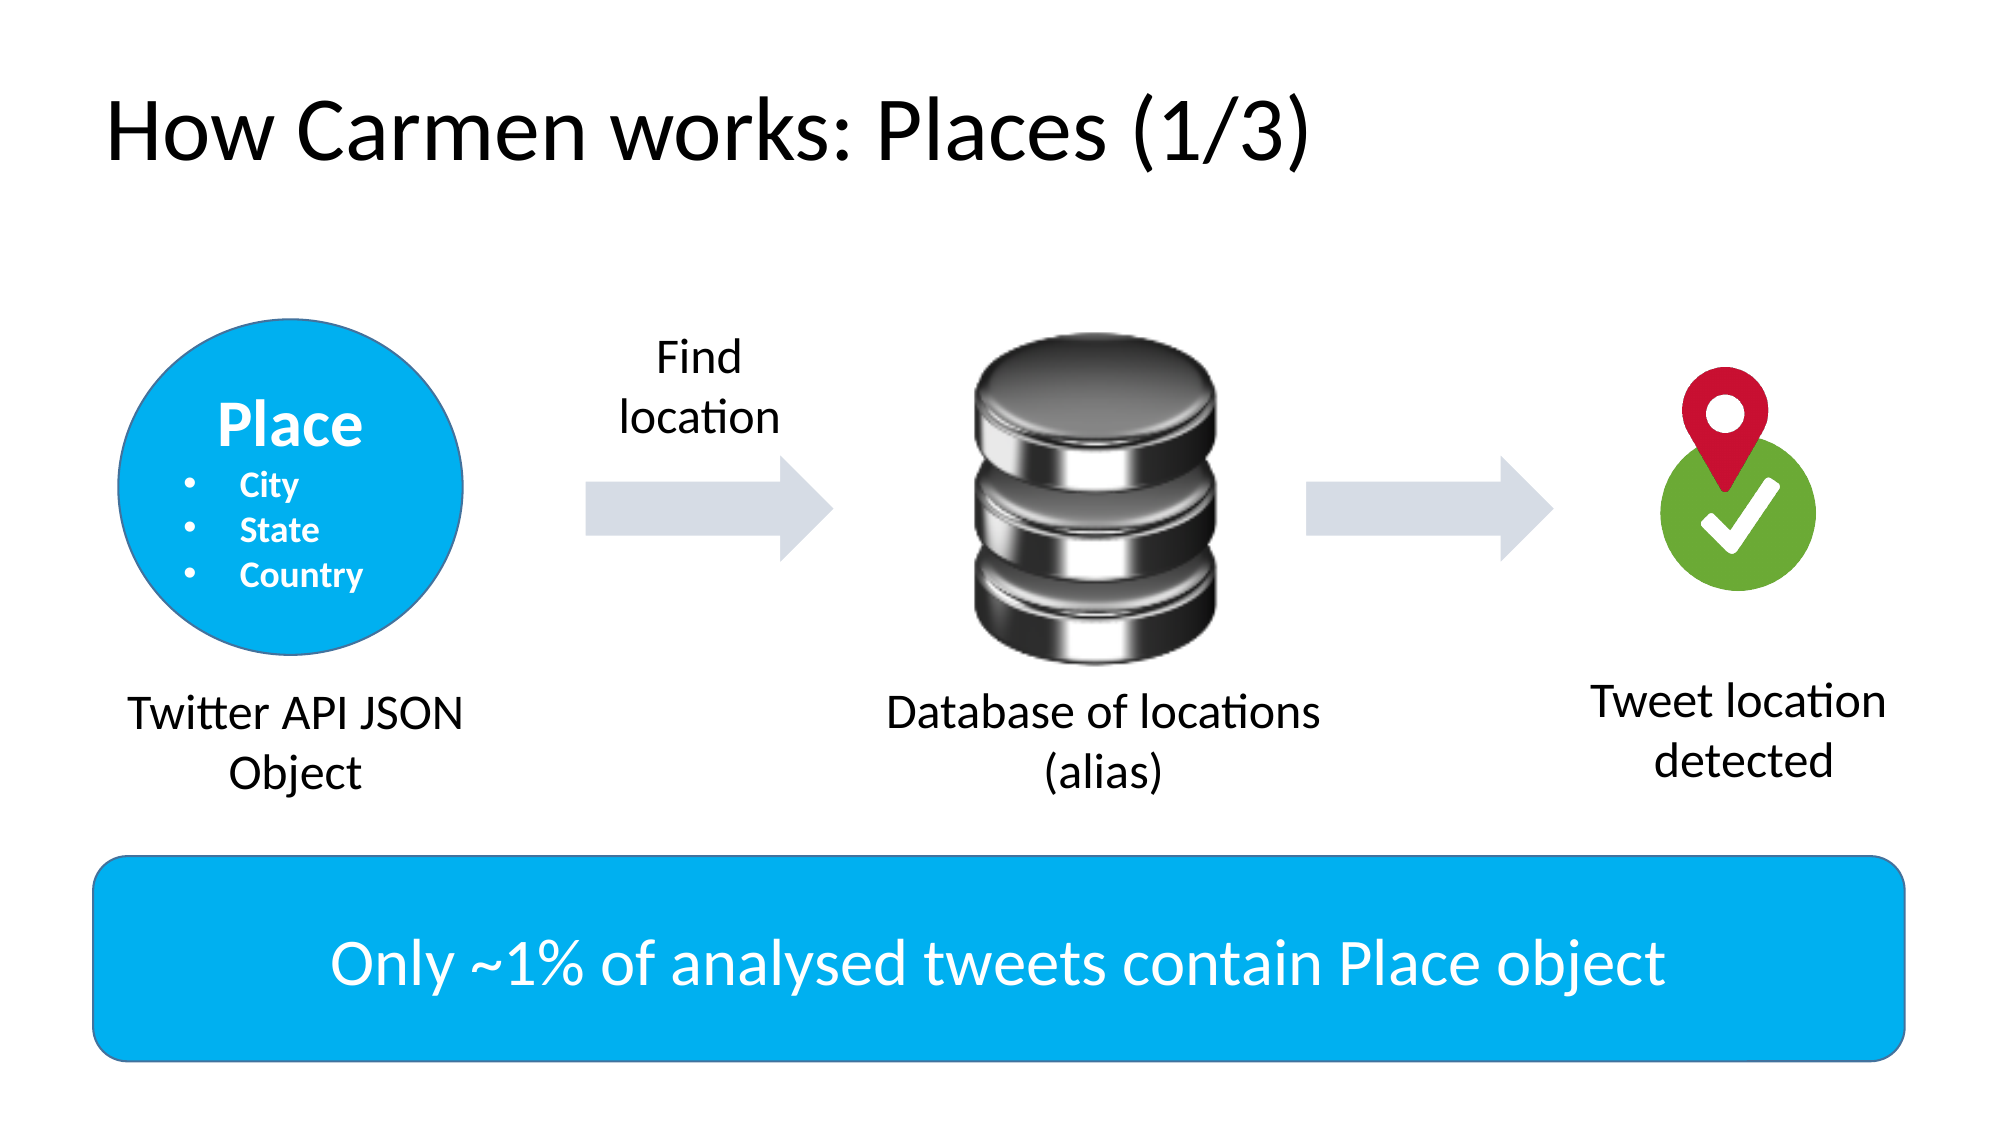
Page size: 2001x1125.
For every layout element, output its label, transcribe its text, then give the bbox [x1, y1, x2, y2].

picture [939, 331, 1247, 672]
text_box Database of locations (alias) [835, 671, 1372, 807]
text_box Find location [566, 316, 833, 452]
text_box [583, 450, 837, 568]
text_box Twitter API JSON Object [90, 672, 501, 807]
text_box How Carmen works: Places (1/3) [90, 61, 1476, 187]
text_box Place City State Country [117, 318, 464, 656]
picture [1659, 367, 1817, 592]
text_box Only ~1% of analysed tweets contain Place object [92, 855, 1906, 1063]
text_box [1303, 450, 1557, 568]
text_box Tweet location detected [1475, 659, 2000, 795]
